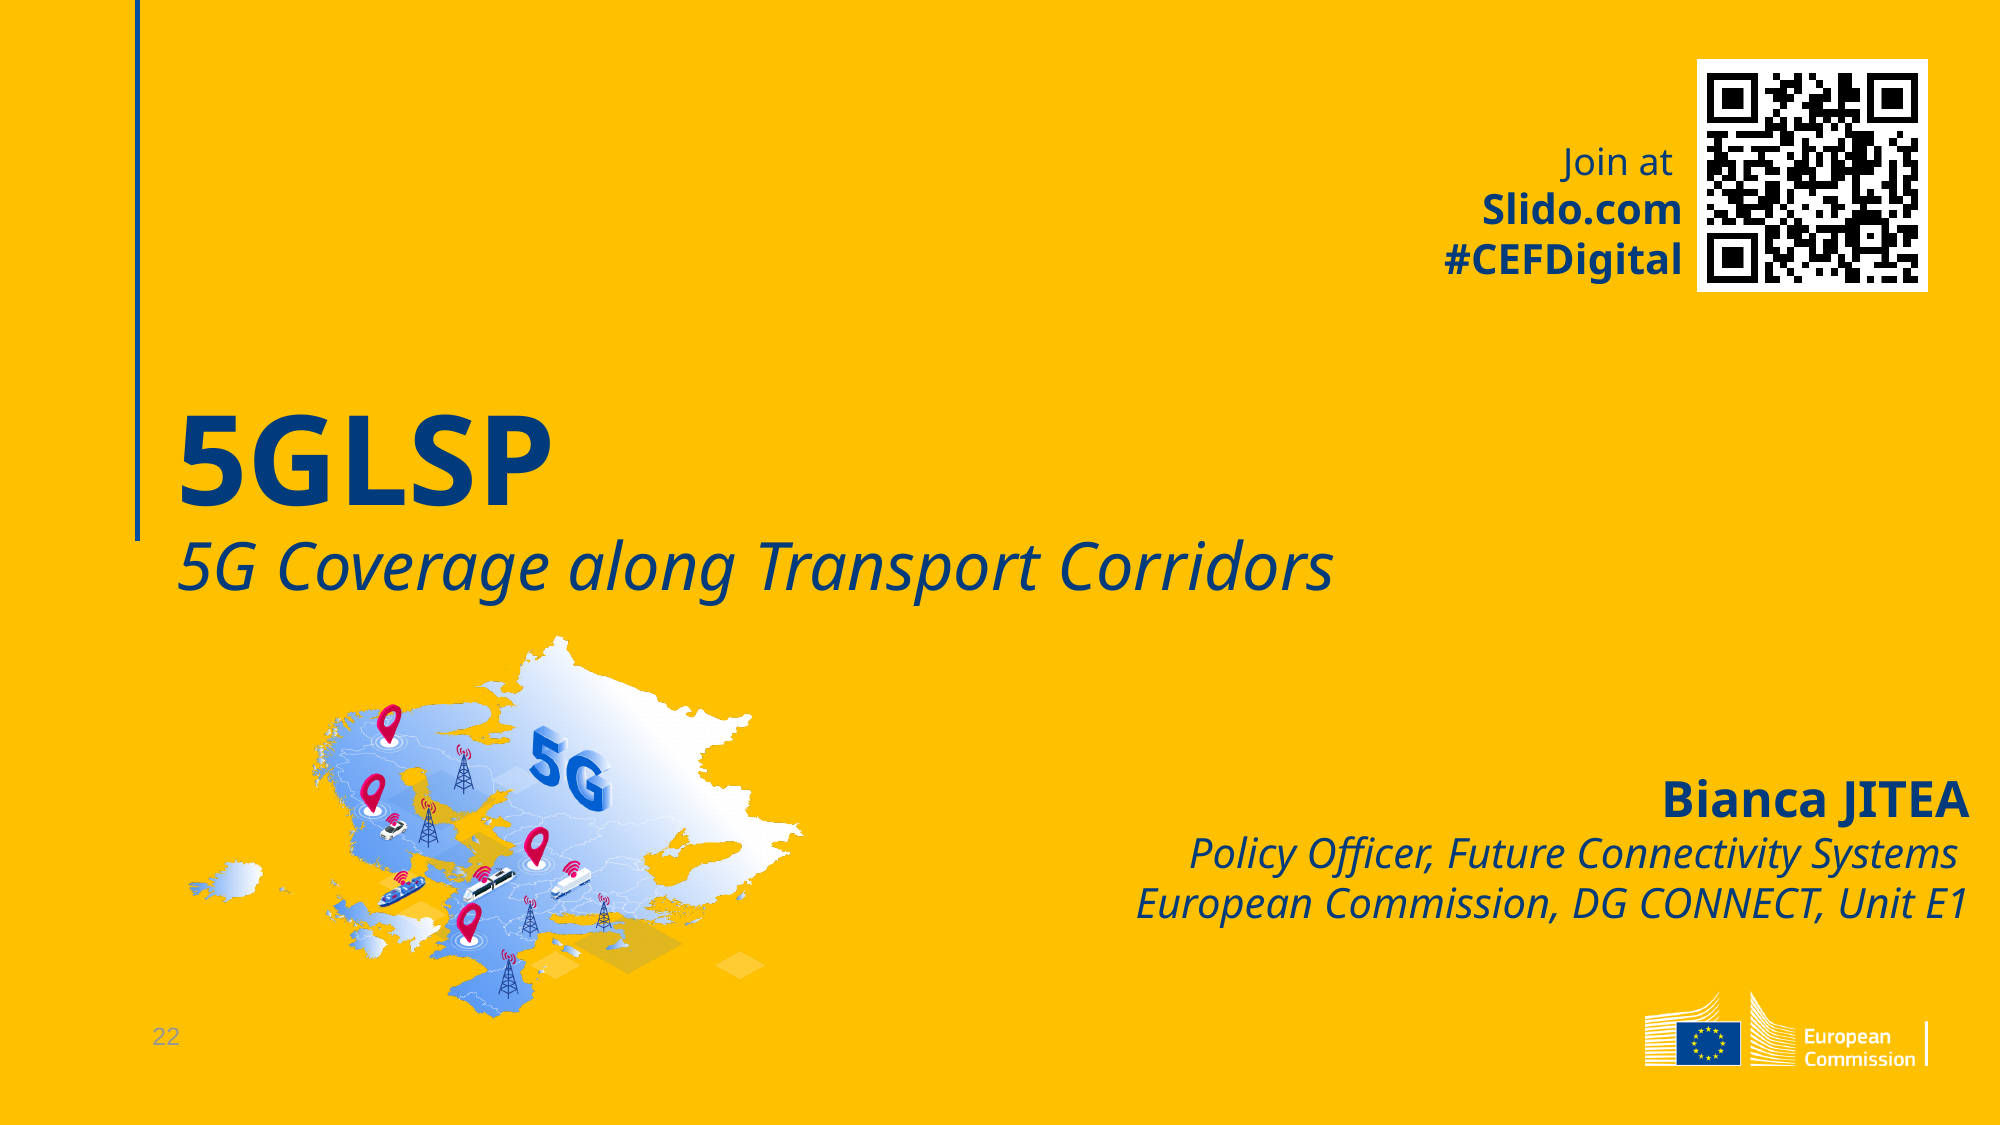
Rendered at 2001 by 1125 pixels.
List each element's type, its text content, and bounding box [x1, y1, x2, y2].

picture [1697, 59, 1928, 292]
picture [1645, 991, 1928, 1066]
text_box Join at Slido.com #CEFDigital [1428, 130, 1697, 291]
subtitle Bianca JITEA Policy Officer, Future Connectivity Systems European Commission, DG CONNECT, Unit E1 [819, 699, 1985, 972]
title 5GLSP 5G Coverage along Transport Corridors [160, 377, 1955, 605]
picture [176, 635, 819, 1035]
slide_number 22 [137, 1005, 588, 1066]
